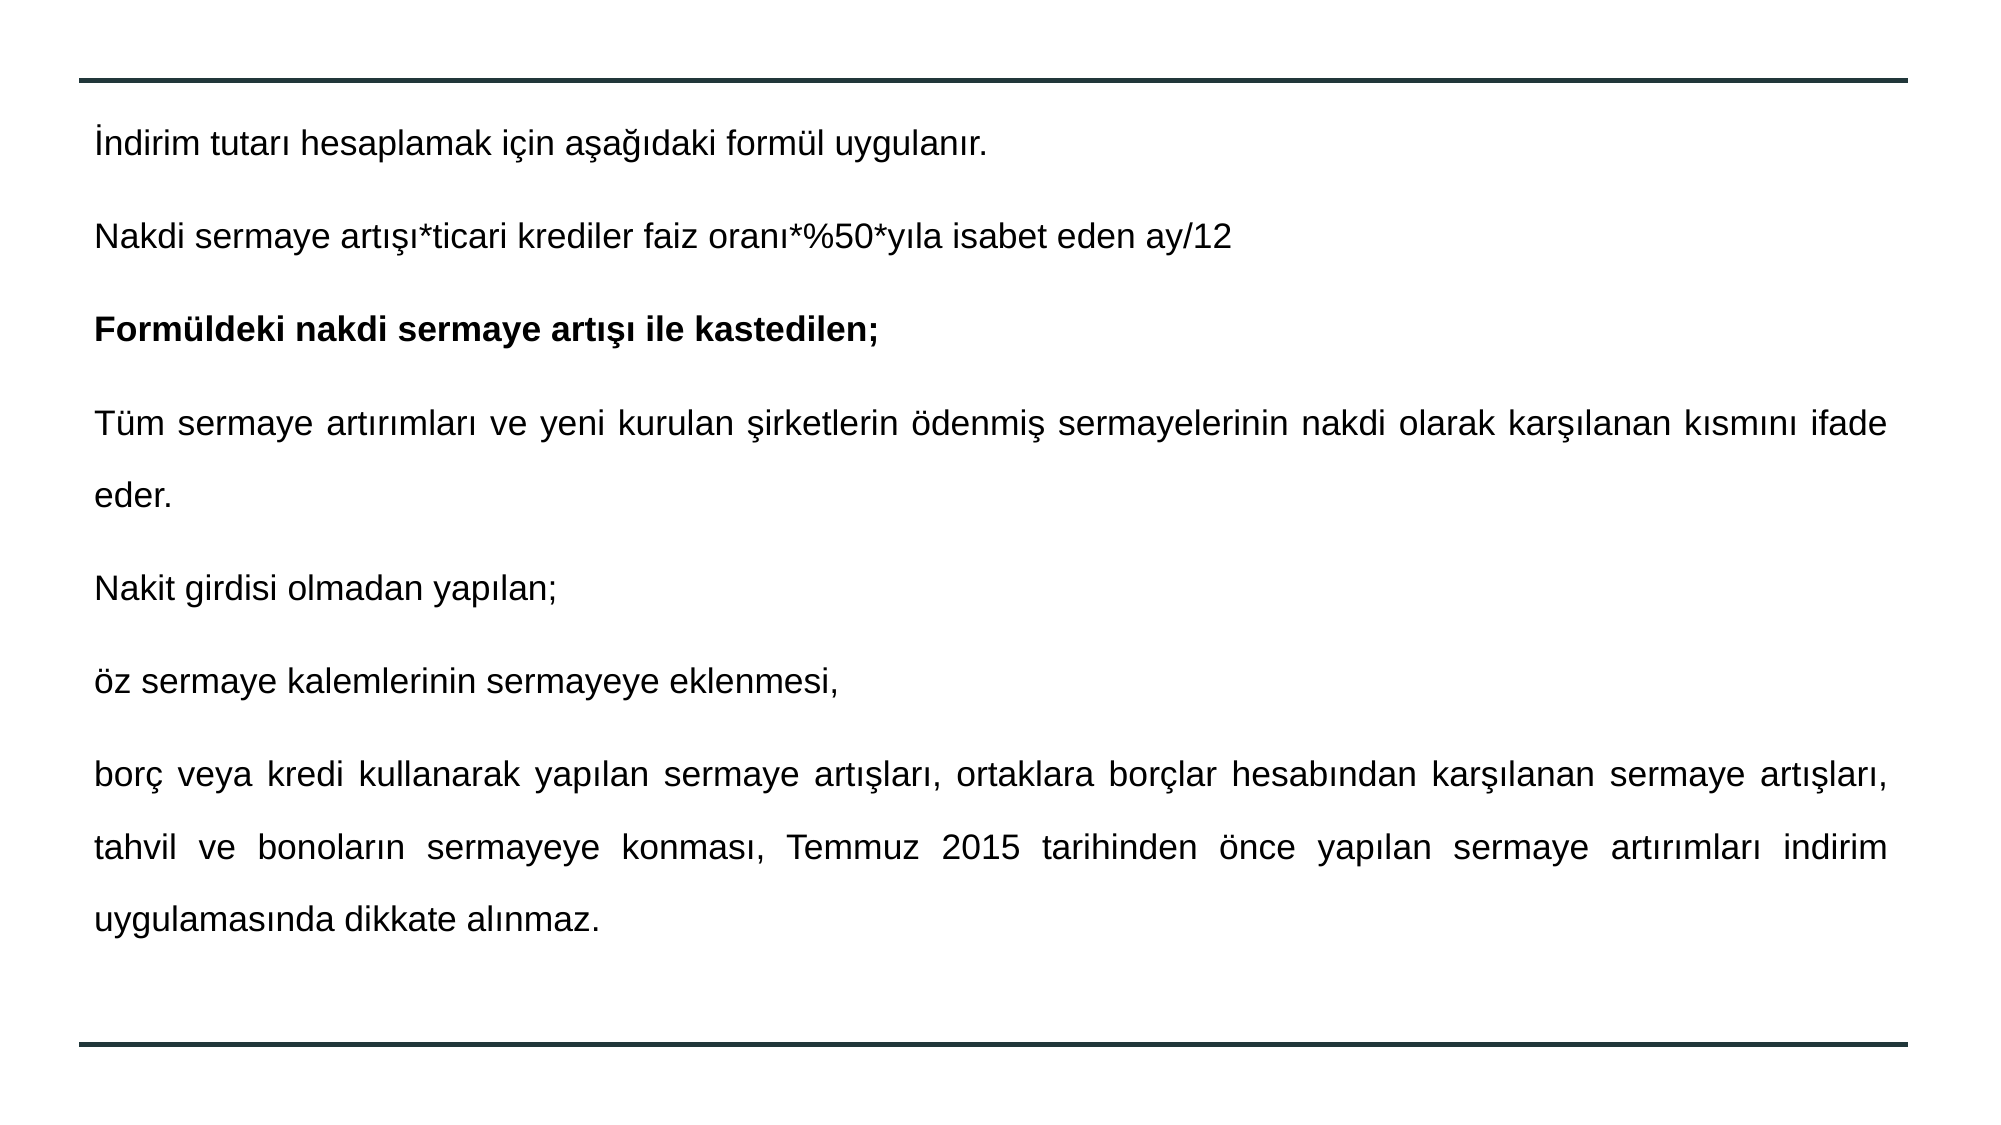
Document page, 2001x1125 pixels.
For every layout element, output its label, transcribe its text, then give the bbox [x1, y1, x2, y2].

list İndirim tutarı hesaplamak için aşağıdaki formül uygulanır. Nakdi sermaye artışı*ticari krediler faiz oranı*%50*yıla isabet eden ay/12 Formüldeki nakdi sermaye artışı ile kastedilen; Tüm sermaye artırımları ve yeni kurulan şirketlerin ödenmiş sermayelerinin nakdi olarak karşılanan kısmını ifade eder. Nakit girdisi olmadan yapılan; öz sermaye kalemlerinin sermayeye eklenmesi, borç veya kredi kullanarak yapılan sermaye artışları, ortaklara borçlar hesabından karşılanan sermaye artışları, tahvil ve bonoların sermayeye konması, Temmuz 2015 tarihinden önce yapılan sermaye artırımları indirim uygulamasında dikkate alınmaz. [79, 82, 1905, 1048]
